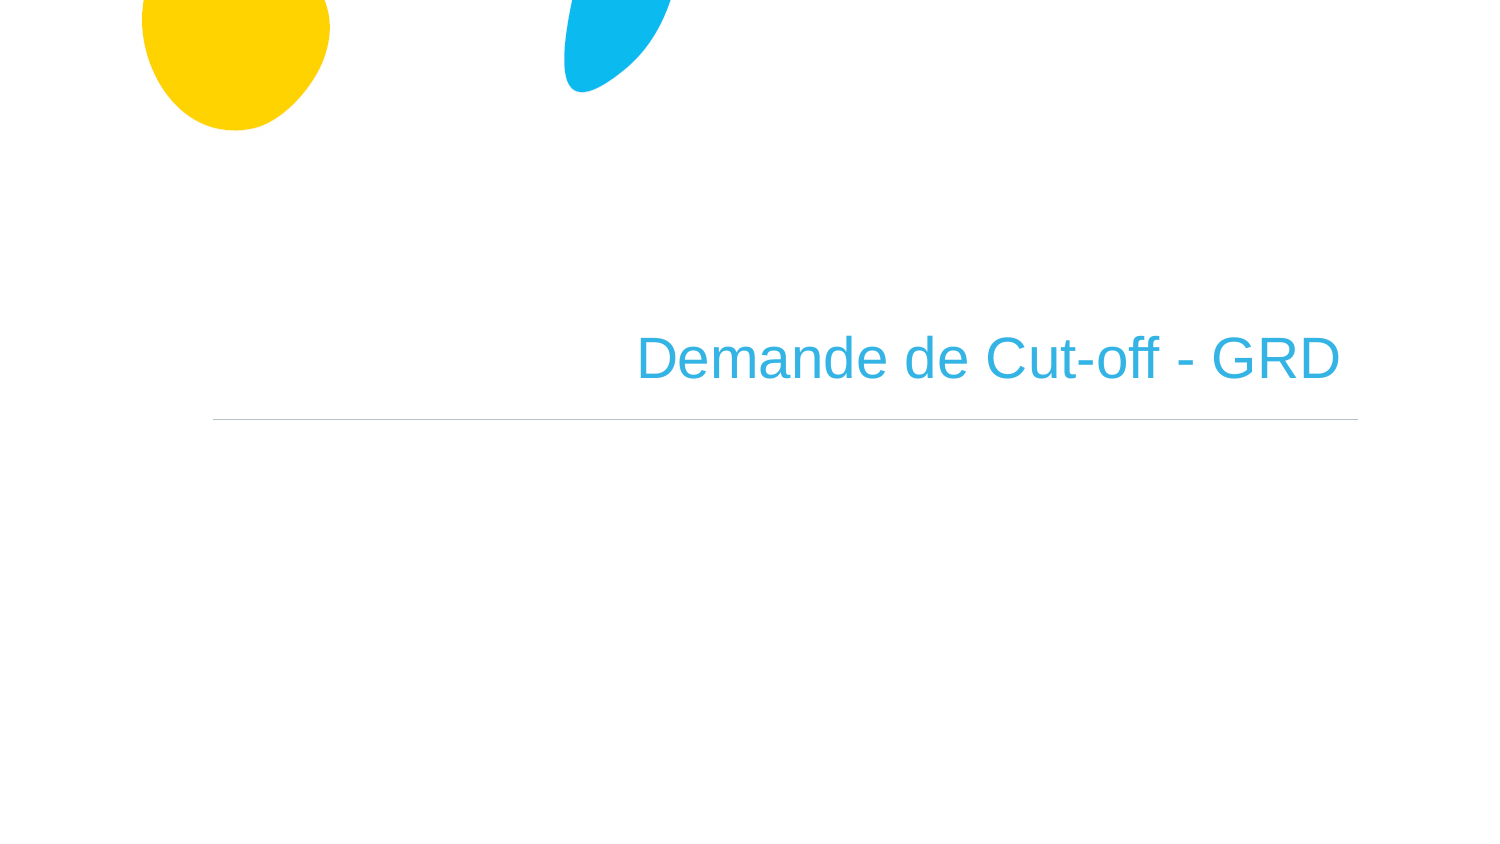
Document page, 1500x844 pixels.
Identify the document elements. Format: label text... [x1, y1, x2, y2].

title Demande de Cut-off - GRD [248, 253, 1359, 390]
picture [0, 0, 1500, 844]
